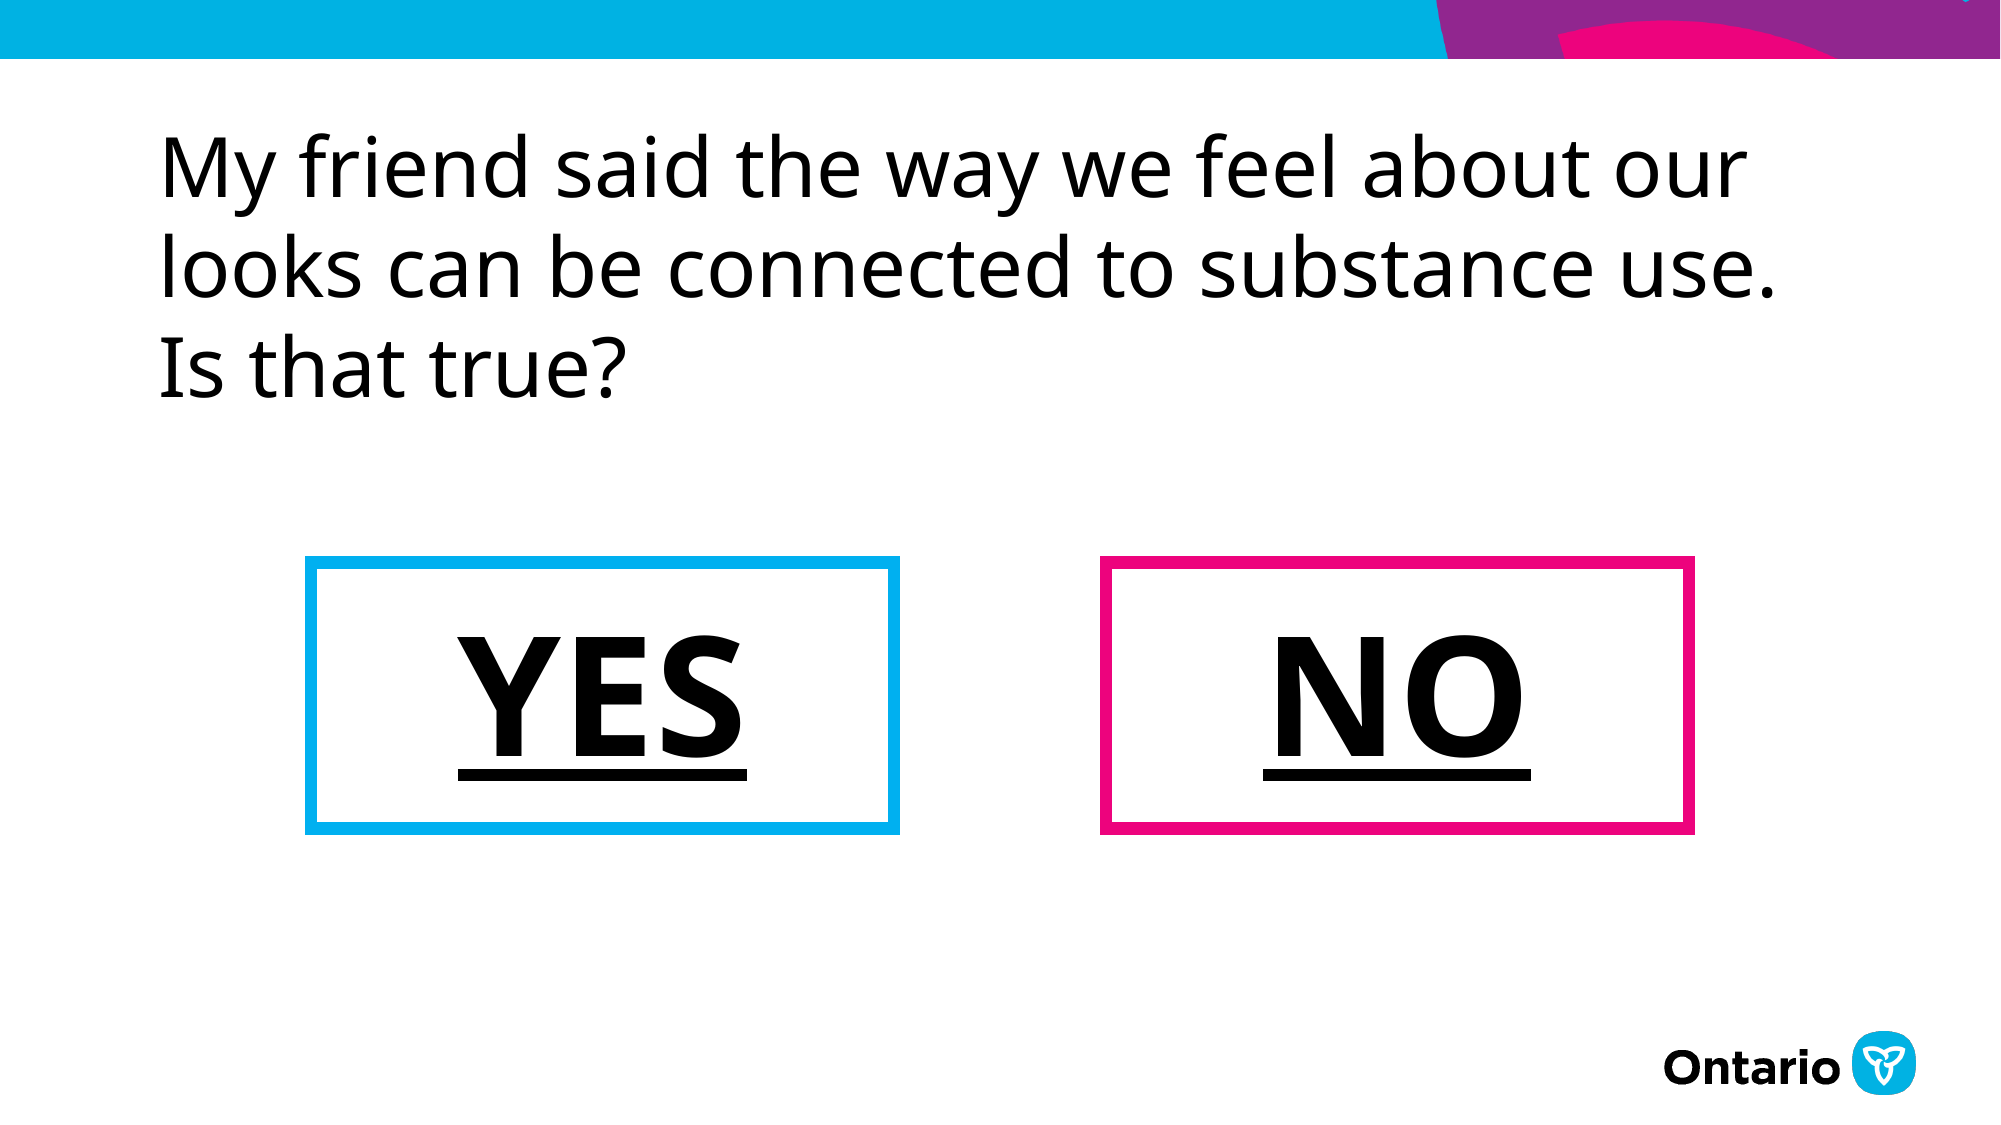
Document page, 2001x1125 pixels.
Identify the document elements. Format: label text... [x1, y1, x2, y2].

picture [1437, 0, 2001, 59]
picture [1631, 999, 1949, 1125]
list NO [1100, 556, 1695, 835]
list YES [305, 556, 900, 835]
title My friend said the way we feel about our looks can be connected to substance use. Is that true? [143, 106, 1857, 373]
